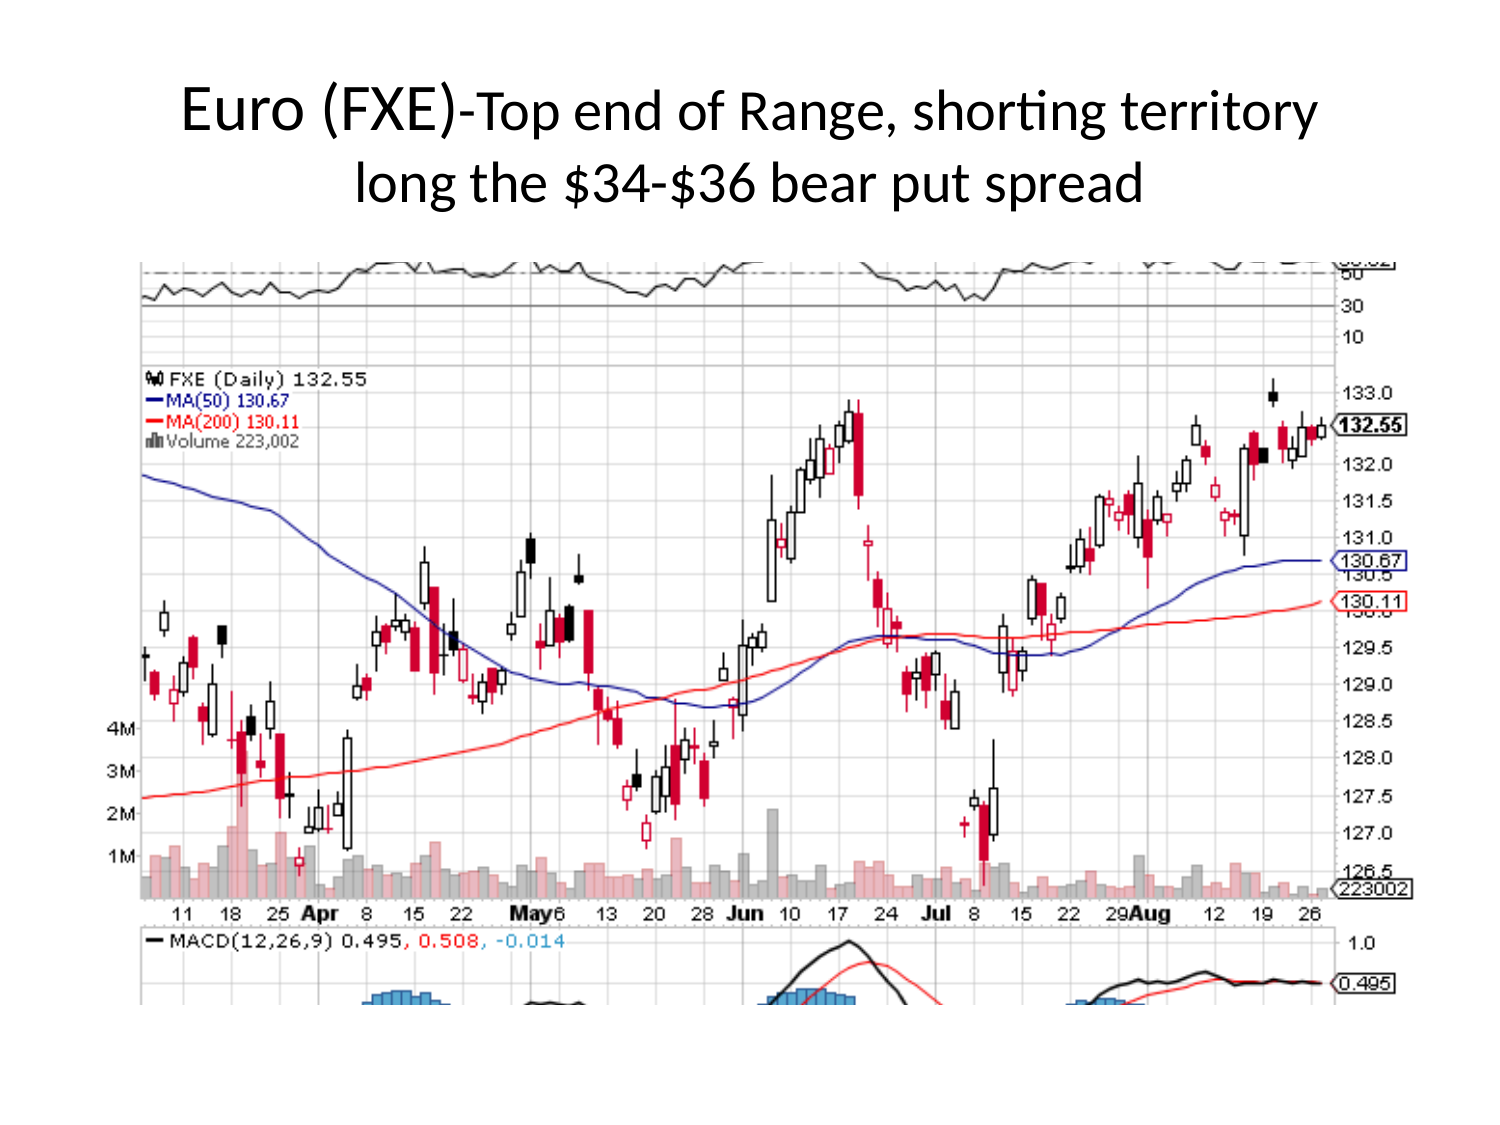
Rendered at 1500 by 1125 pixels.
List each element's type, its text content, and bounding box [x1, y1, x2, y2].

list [74, 262, 1426, 1006]
title Euro (FXE)-Top end of Range, shorting territory long the $34-$36 bear put spread [74, 44, 1426, 233]
